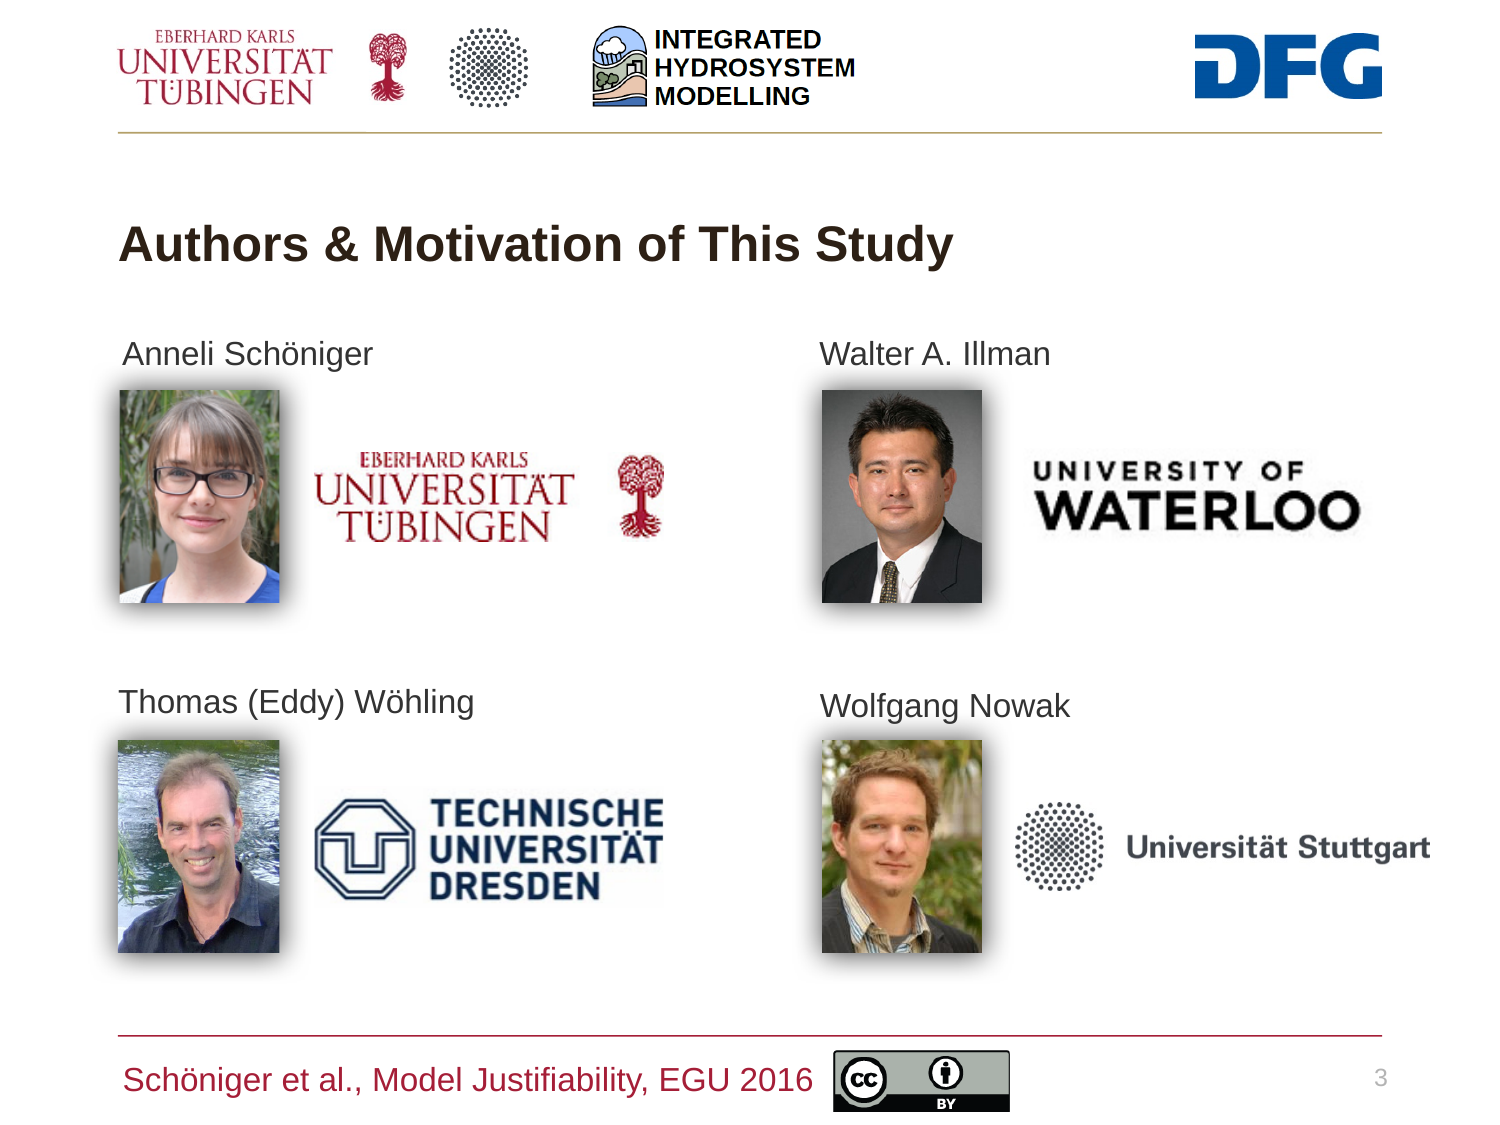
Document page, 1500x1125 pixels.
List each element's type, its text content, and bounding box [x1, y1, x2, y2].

picture [822, 740, 982, 953]
picture [1023, 448, 1373, 546]
text_box Walter A. Illman [804, 325, 1067, 380]
text_box Thomas (Eddy) Wöhling [103, 672, 491, 728]
picture [117, 740, 280, 953]
picture [116, 29, 407, 105]
picture [833, 1050, 1010, 1112]
picture [441, 16, 540, 116]
picture [1195, 33, 1382, 99]
picture [314, 786, 664, 908]
picture [589, 22, 858, 108]
slide_number 3 [1065, 1046, 1404, 1107]
picture [314, 452, 664, 542]
text_box Anneli Schöniger [107, 325, 389, 380]
picture [1015, 802, 1430, 891]
title Authors & Motivation of This Study [117, 211, 1382, 272]
text_box Wolfgang Nowak [805, 676, 1087, 732]
picture [822, 390, 982, 603]
picture [119, 390, 280, 603]
